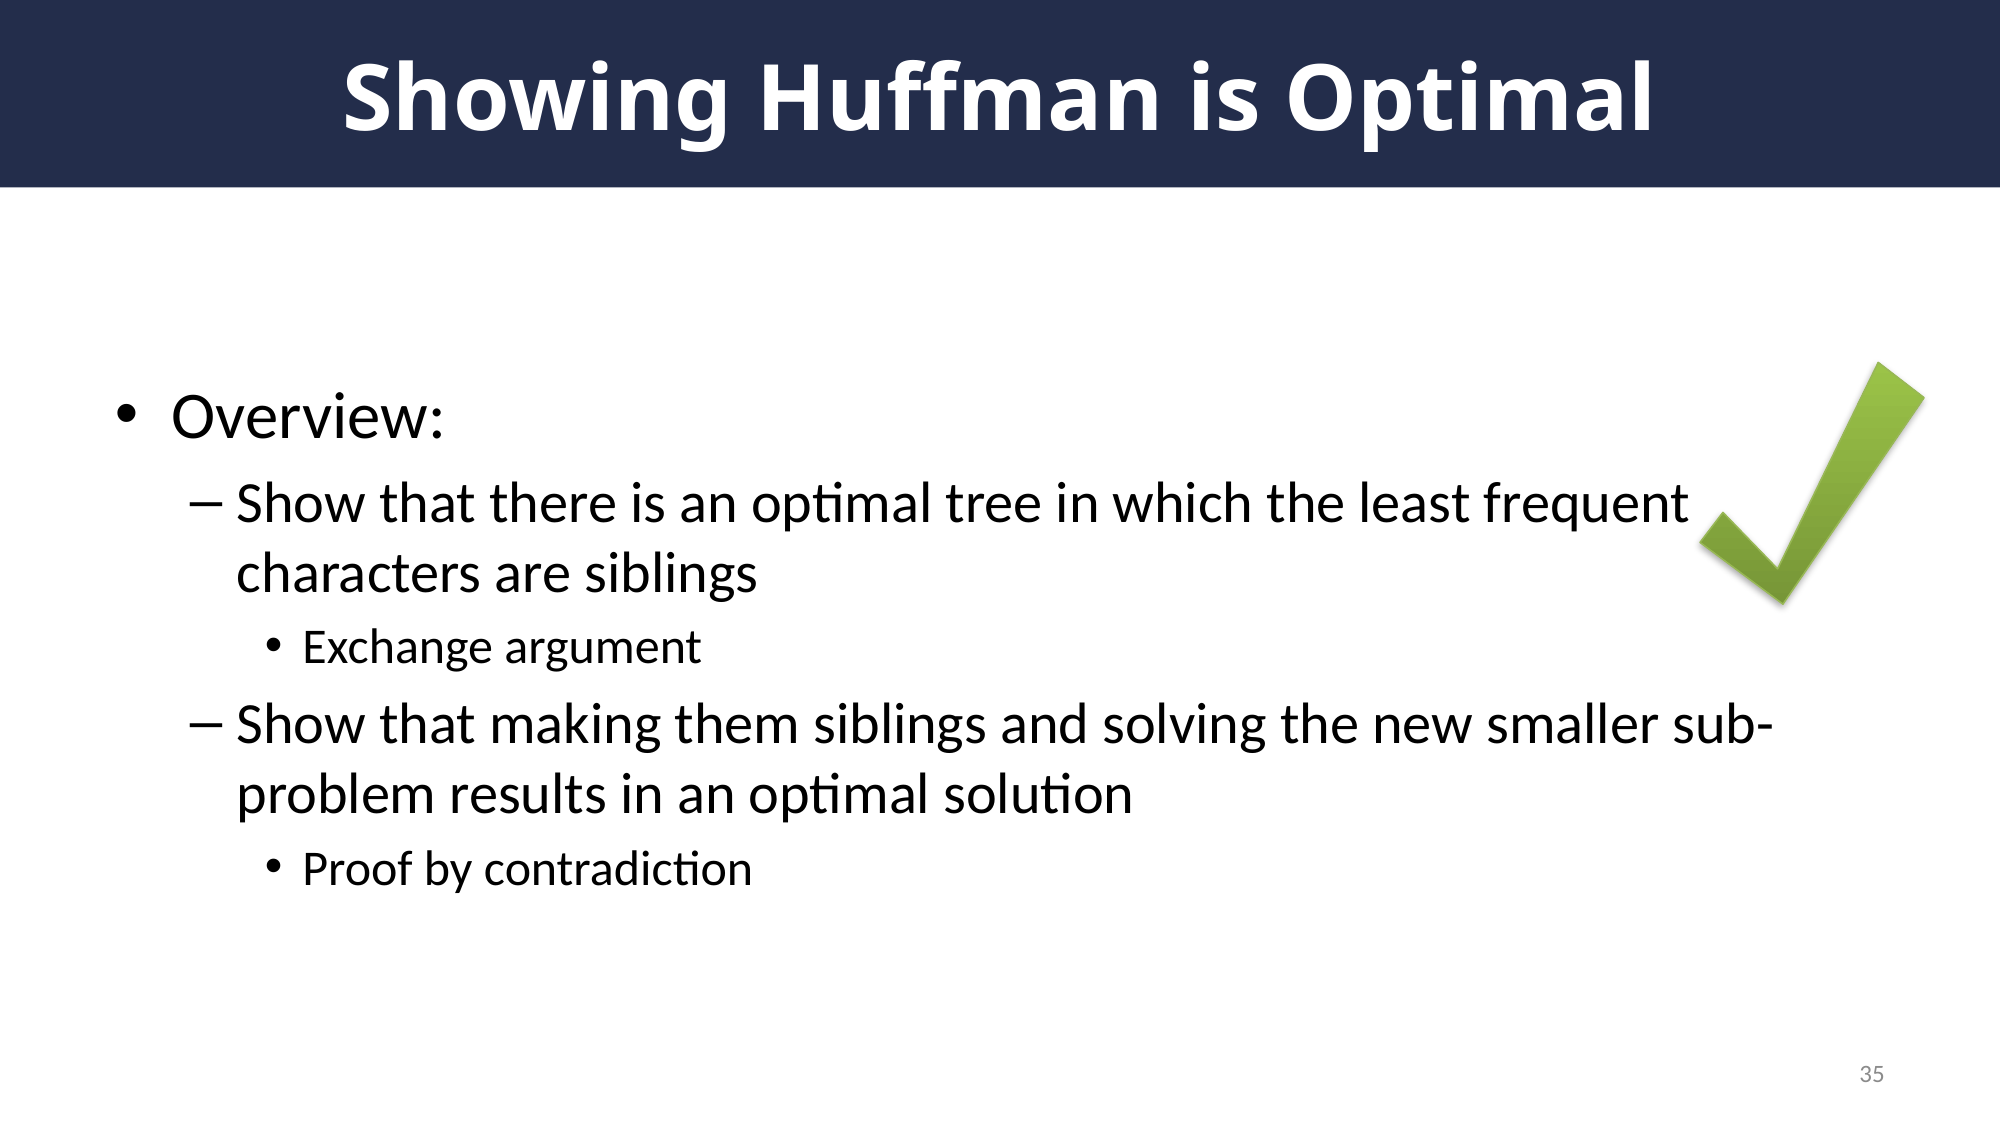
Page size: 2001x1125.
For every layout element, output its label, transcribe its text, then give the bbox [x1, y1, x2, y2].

title Showing Huffman is Optimal [99, 24, 1900, 163]
slide_number 35 [1433, 1042, 1900, 1103]
text_box [1699, 361, 1925, 605]
list Overview: Show that there is an optimal tree in which the least frequent characters are siblings Exchange argument Show that making them siblings and solving the new smaller sub-problem results in an optimal solution Proof by contradiction [99, 262, 1900, 1005]
